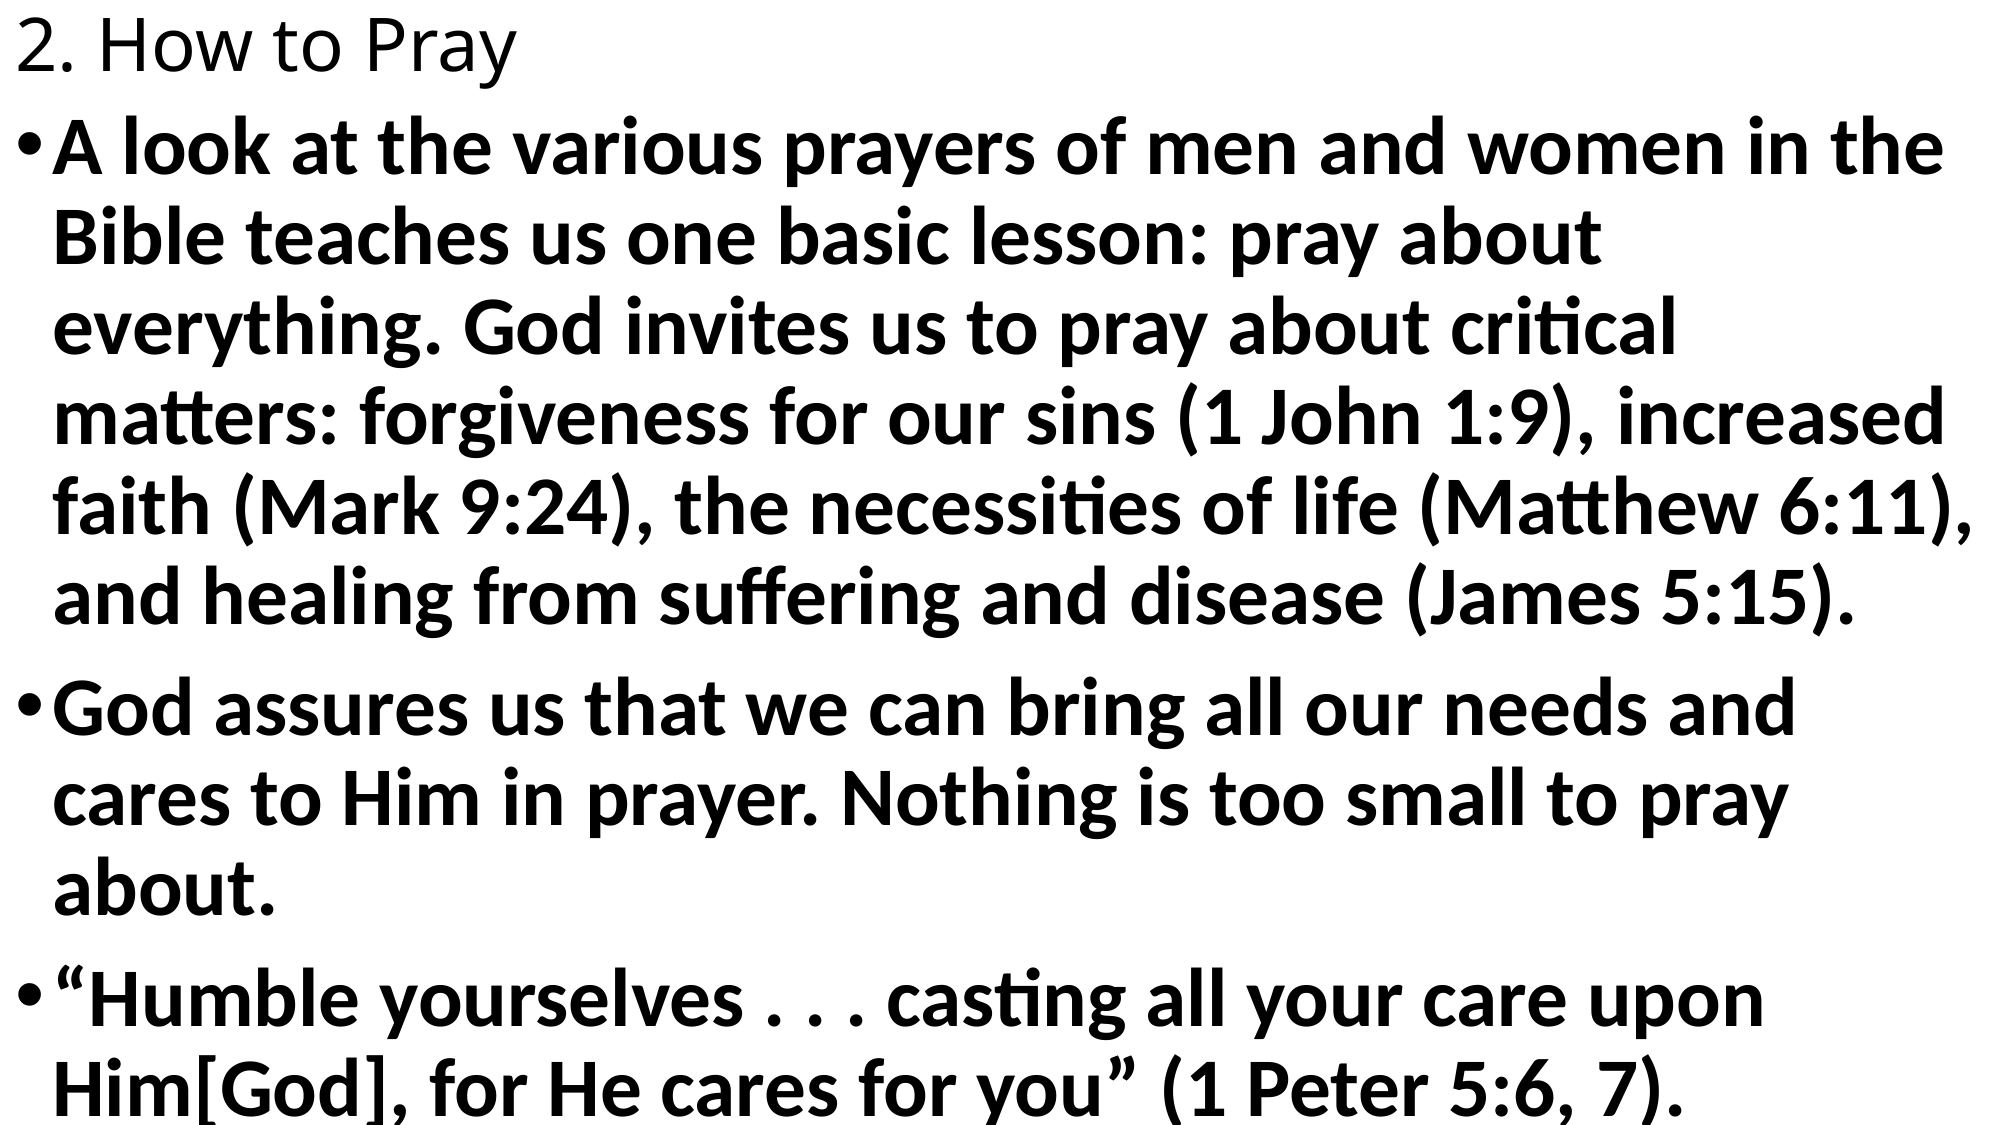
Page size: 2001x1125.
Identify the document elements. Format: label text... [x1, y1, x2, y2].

list A look at the various prayers of men and women in the Bible teaches us one basic lesson: pray about everything. God invites us to pray about critical matters: forgiveness for our sins (1 John 1:9), increased faith (Mark 9:24), the necessities of life (Matthew 6:11), and healing from suffering and disease (James 5:15). God assures us that we can bring all our needs and cares to Him in prayer. Nothing is too small to pray about. “Humble yourselves . . . casting all your care upon Him[God], for He cares for you” (1 Peter 5:6, 7). [0, 95, 2000, 1125]
title 2. How to Pray [0, 0, 2000, 95]
